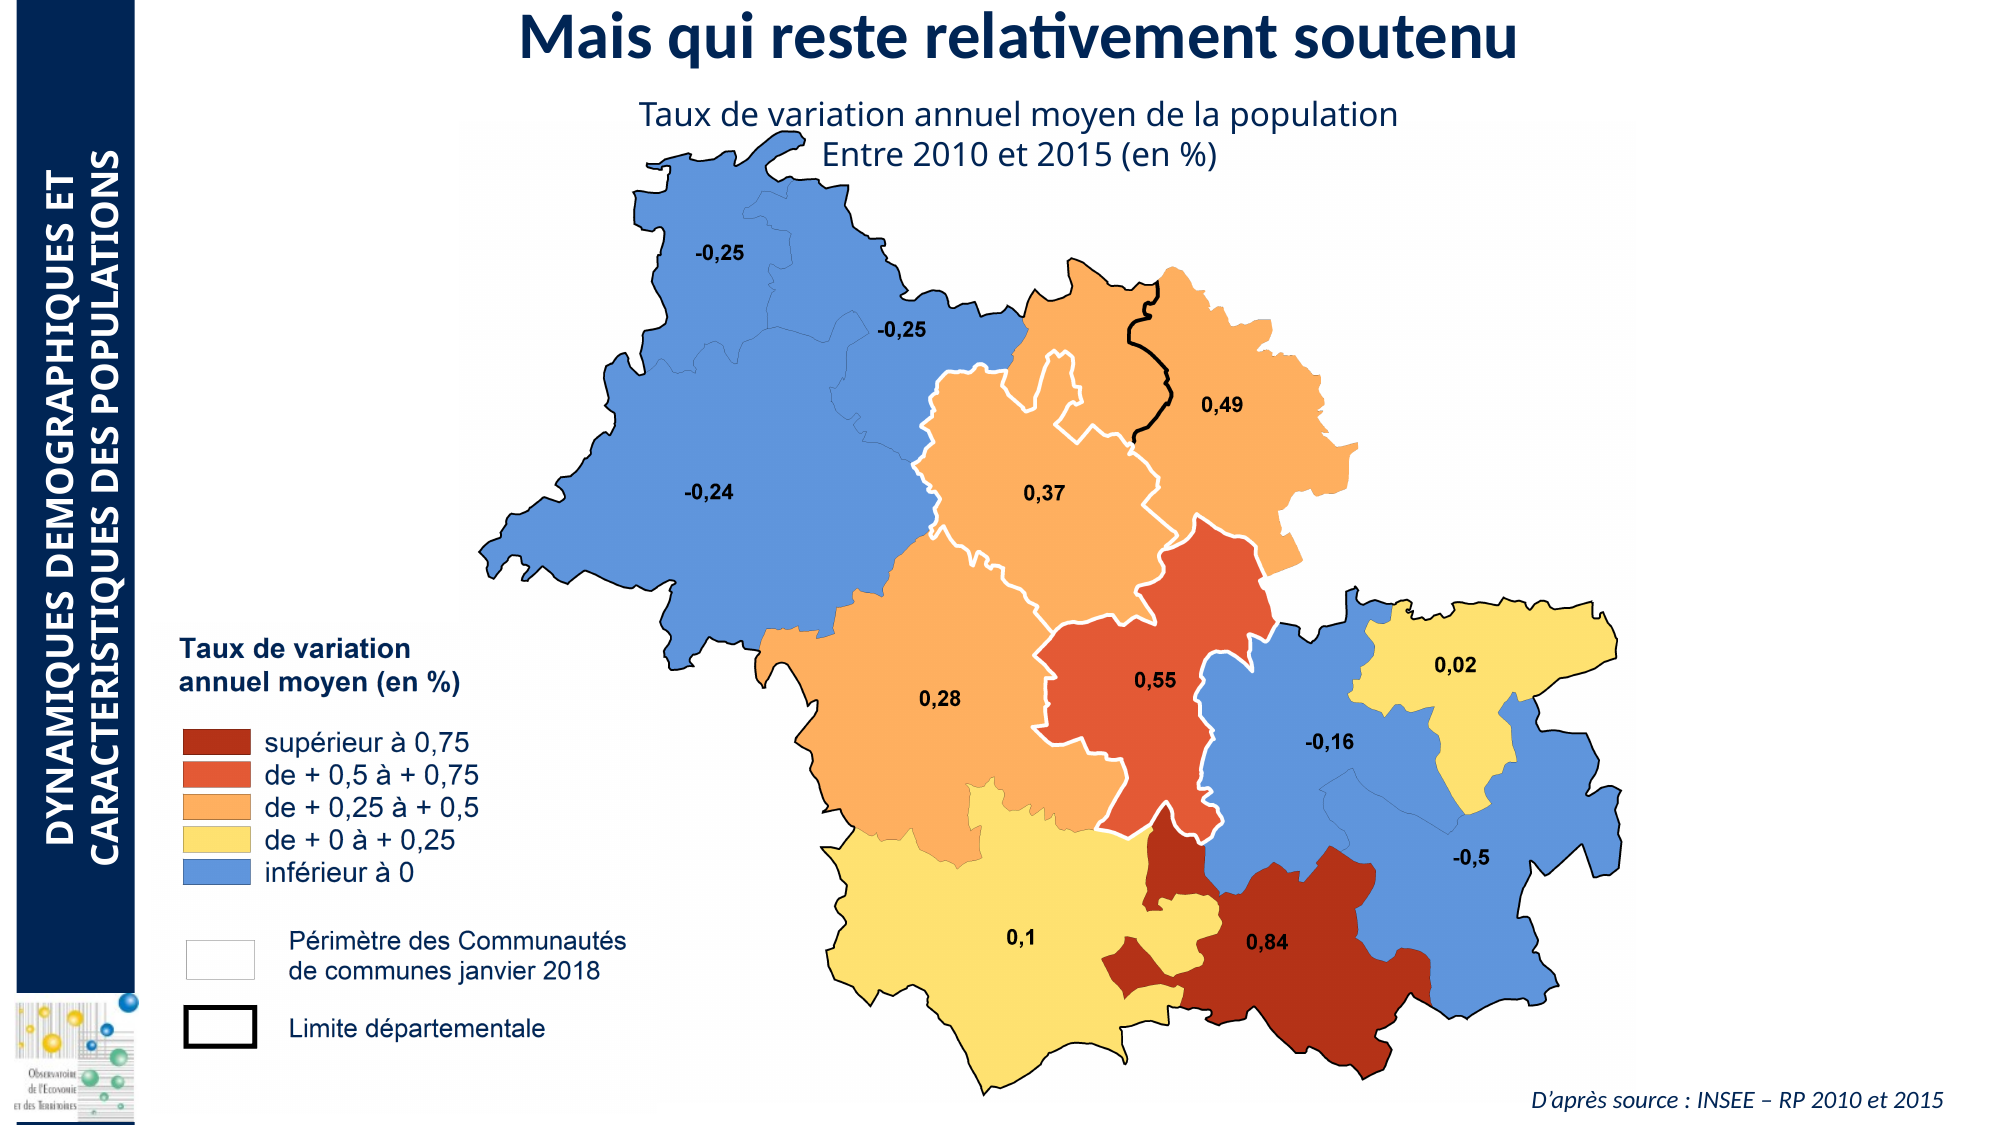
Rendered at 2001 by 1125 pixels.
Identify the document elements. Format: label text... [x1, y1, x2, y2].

picture [14, 993, 139, 1122]
text_box DYNAMIQUES DEMOGRAPHIQUES ET CARACTERISTIQUES DES POPULATIONS [28, 0, 124, 993]
picture [151, 121, 1636, 1114]
text_box [16, 0, 28, 993]
text_box Taux de variation annuel moyen de la population Entre 2010 et 2015 (en %) [623, 86, 1415, 121]
text_box D’après source : INSEE – RP 2010 et 2015 [1516, 1076, 1978, 1122]
text_box Mais qui reste relativement soutenu [124, 0, 1953, 159]
text_box [124, 159, 135, 993]
